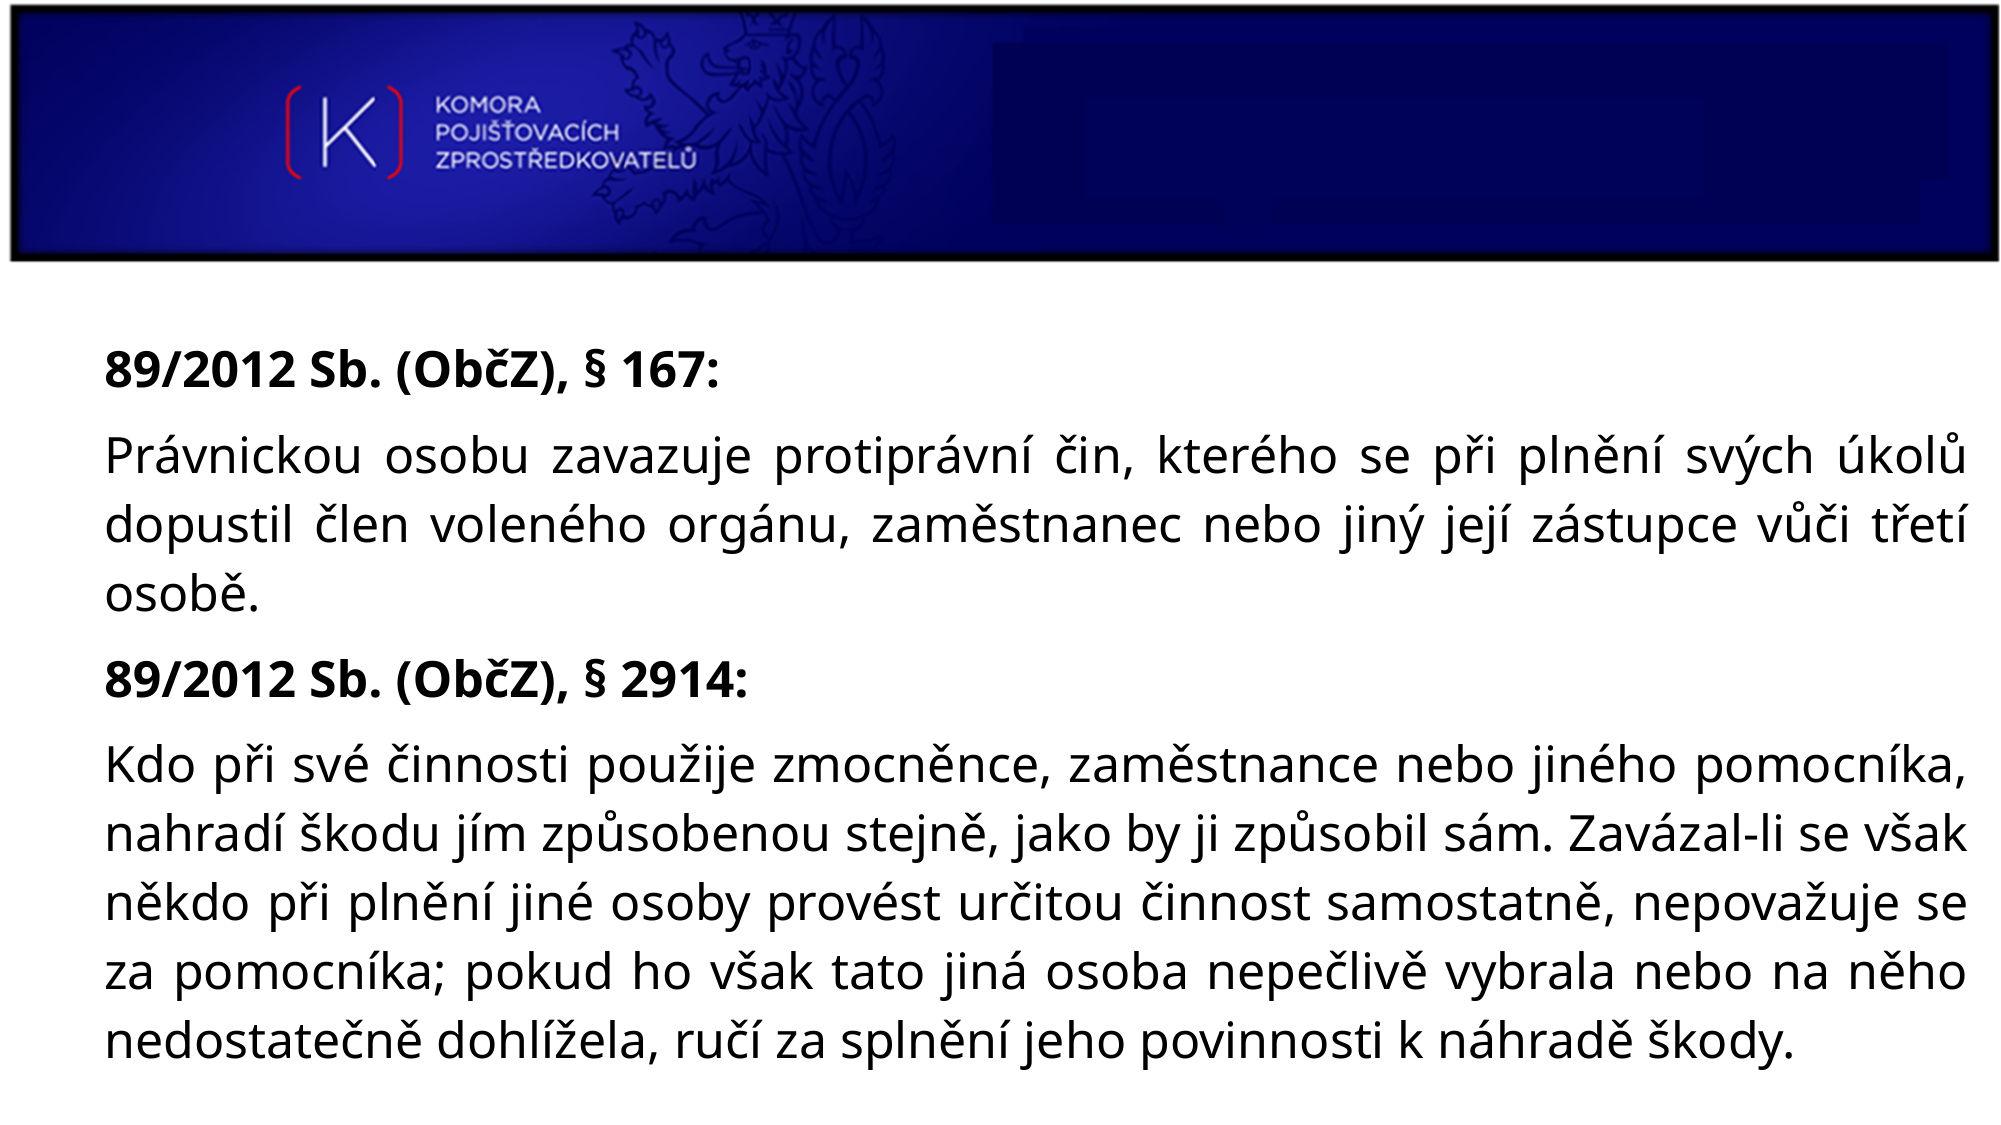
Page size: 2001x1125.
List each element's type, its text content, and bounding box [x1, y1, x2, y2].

text_box 89/2012 Sb. (ObčZ), § 167: Právnickou osobu zavazuje protiprávní čin, kterého se při plnění svých úkolů dopustil člen voleného orgánu, zaměstnanec nebo jiný její zástupce vůči třetí osobě. 89/2012 Sb. (ObčZ), § 2914: Kdo při své činnosti použije zmocněnce, zaměstnance nebo jiného pomocníka, nahradí škodu jím způsobenou stejně, jako by ji způsobil sám. Zavázal-li se však někdo při plnění jiné osoby provést určitou činnost samostatně, nepovažuje se za pomocníka; pokud ho však tato jiná osoba nepečlivě vybrala nebo na něho nedostatečně dohlížela, ručí za splnění jeho povinnosti k náhradě škody. [15, 321, 1985, 1076]
picture [0, 0, 2000, 265]
